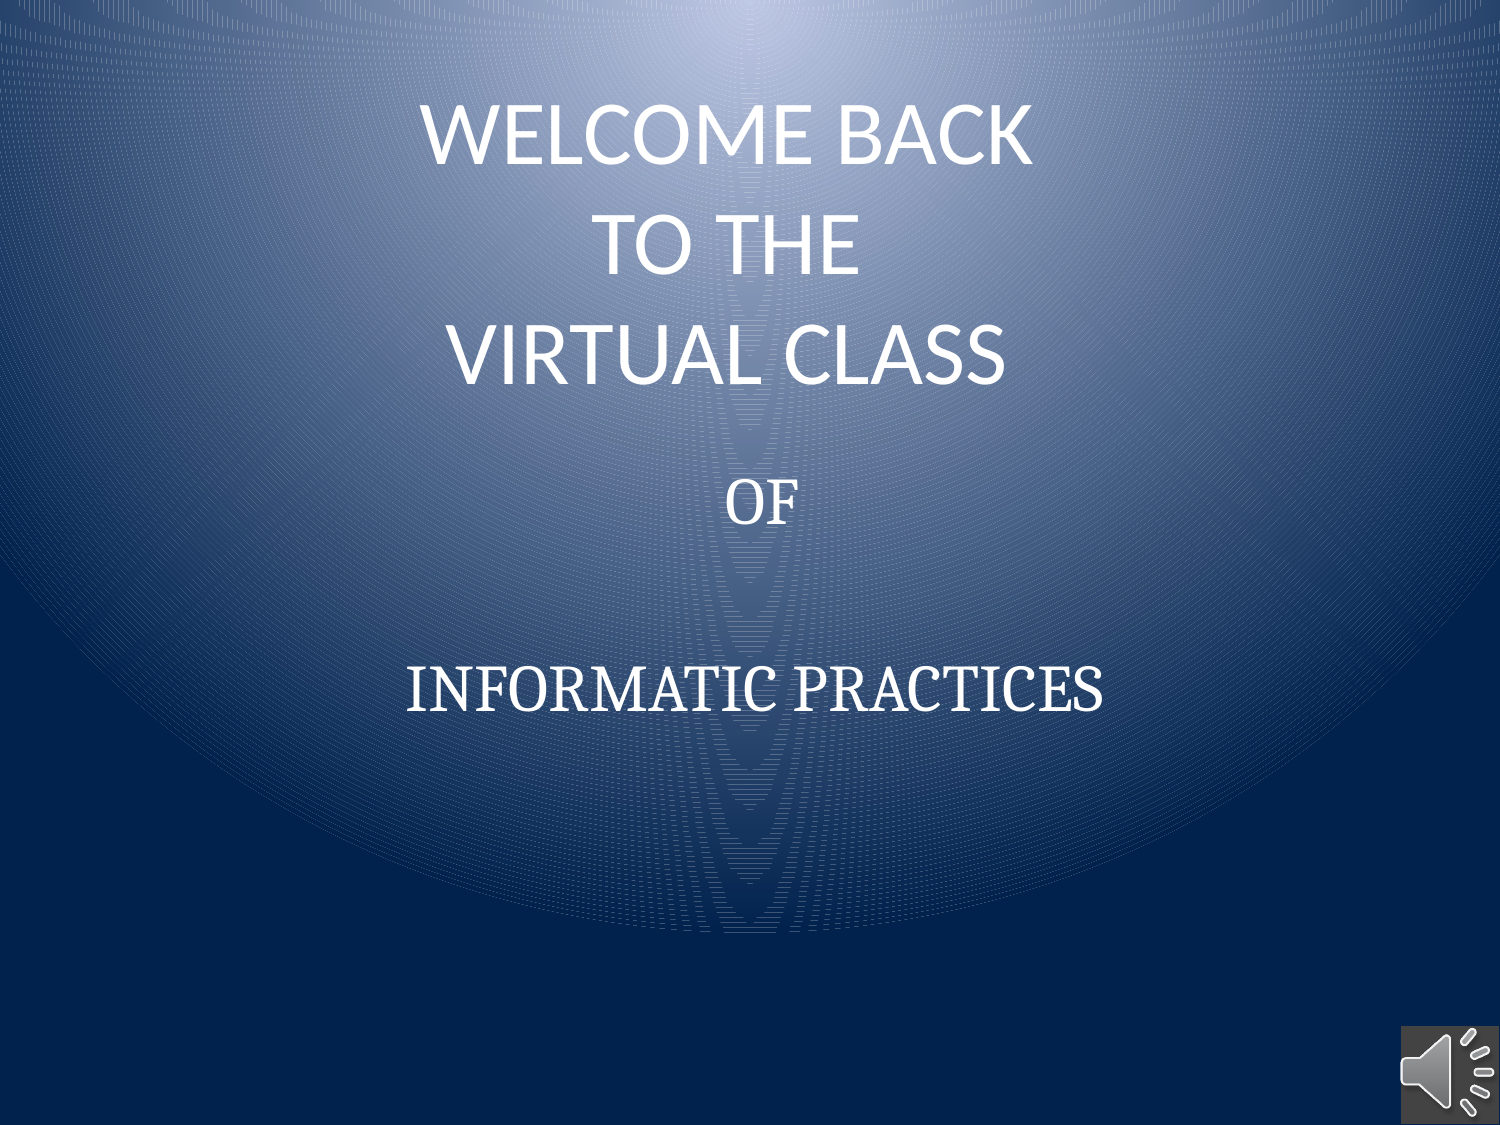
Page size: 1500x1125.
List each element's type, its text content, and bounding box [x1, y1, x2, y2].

subtitle OF INFORMATIC PRACTICES [112, 450, 1413, 1038]
title WELCOME BACK TO THE VIRTUAL CLASS [0, 0, 1475, 475]
picture [1399, 1024, 1500, 1125]
